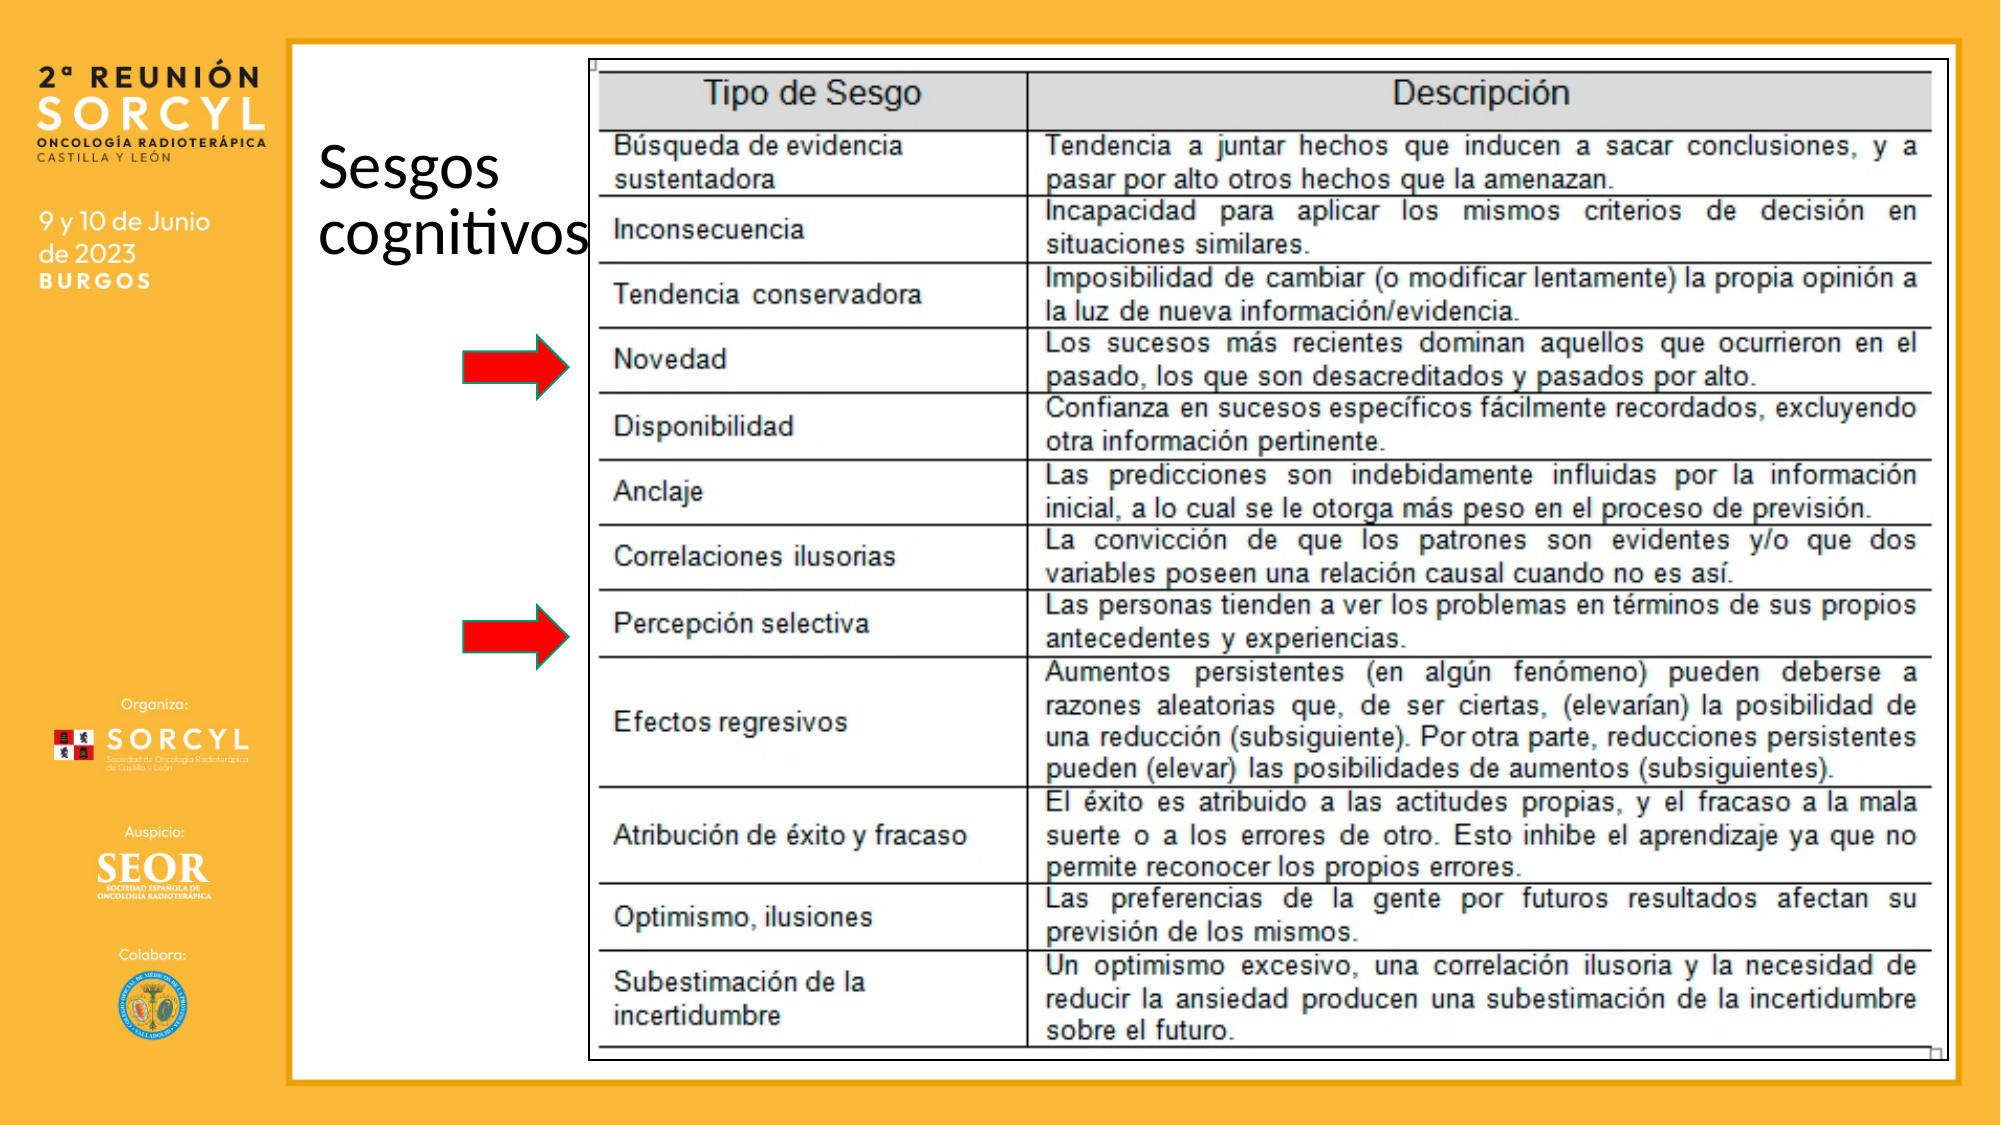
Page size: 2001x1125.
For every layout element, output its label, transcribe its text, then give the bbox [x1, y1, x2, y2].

text_box [462, 602, 571, 671]
picture [0, 0, 2001, 1125]
title Sesgos cognitivos [303, 57, 774, 276]
text_box [462, 333, 571, 401]
